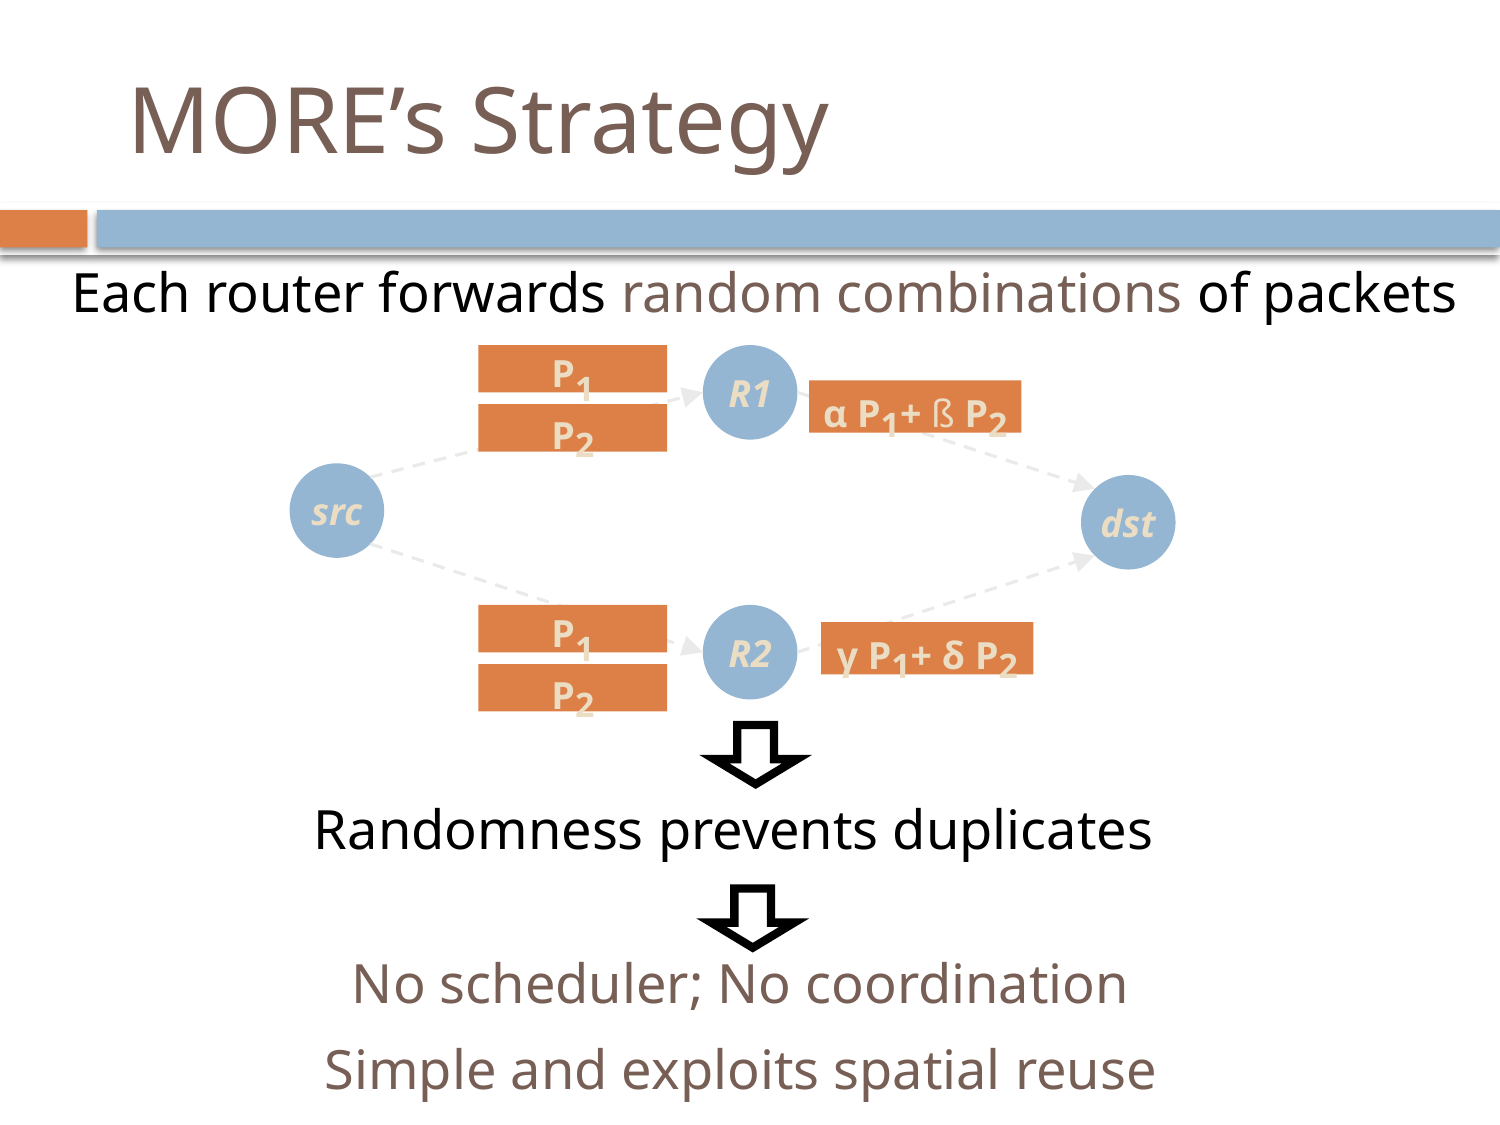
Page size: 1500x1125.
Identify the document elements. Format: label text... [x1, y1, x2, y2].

text_box R1 [708, 413, 791, 440]
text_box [29, 724, 1453, 950]
text_box P1 [478, 345, 668, 391]
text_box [370, 392, 704, 478]
title MORE’s Strategy [112, 45, 1388, 188]
text_box P2 [478, 664, 668, 712]
text_box Each router forwards random combinations of packets [0, 258, 1483, 413]
text_box dst [1081, 474, 1176, 570]
text_box γ P1+ δ P2 [821, 662, 1034, 675]
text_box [73, 888, 1409, 1104]
text_box R2 [703, 604, 797, 700]
text_box src [289, 463, 385, 558]
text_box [370, 543, 704, 653]
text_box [797, 392, 1096, 490]
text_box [797, 555, 1096, 653]
